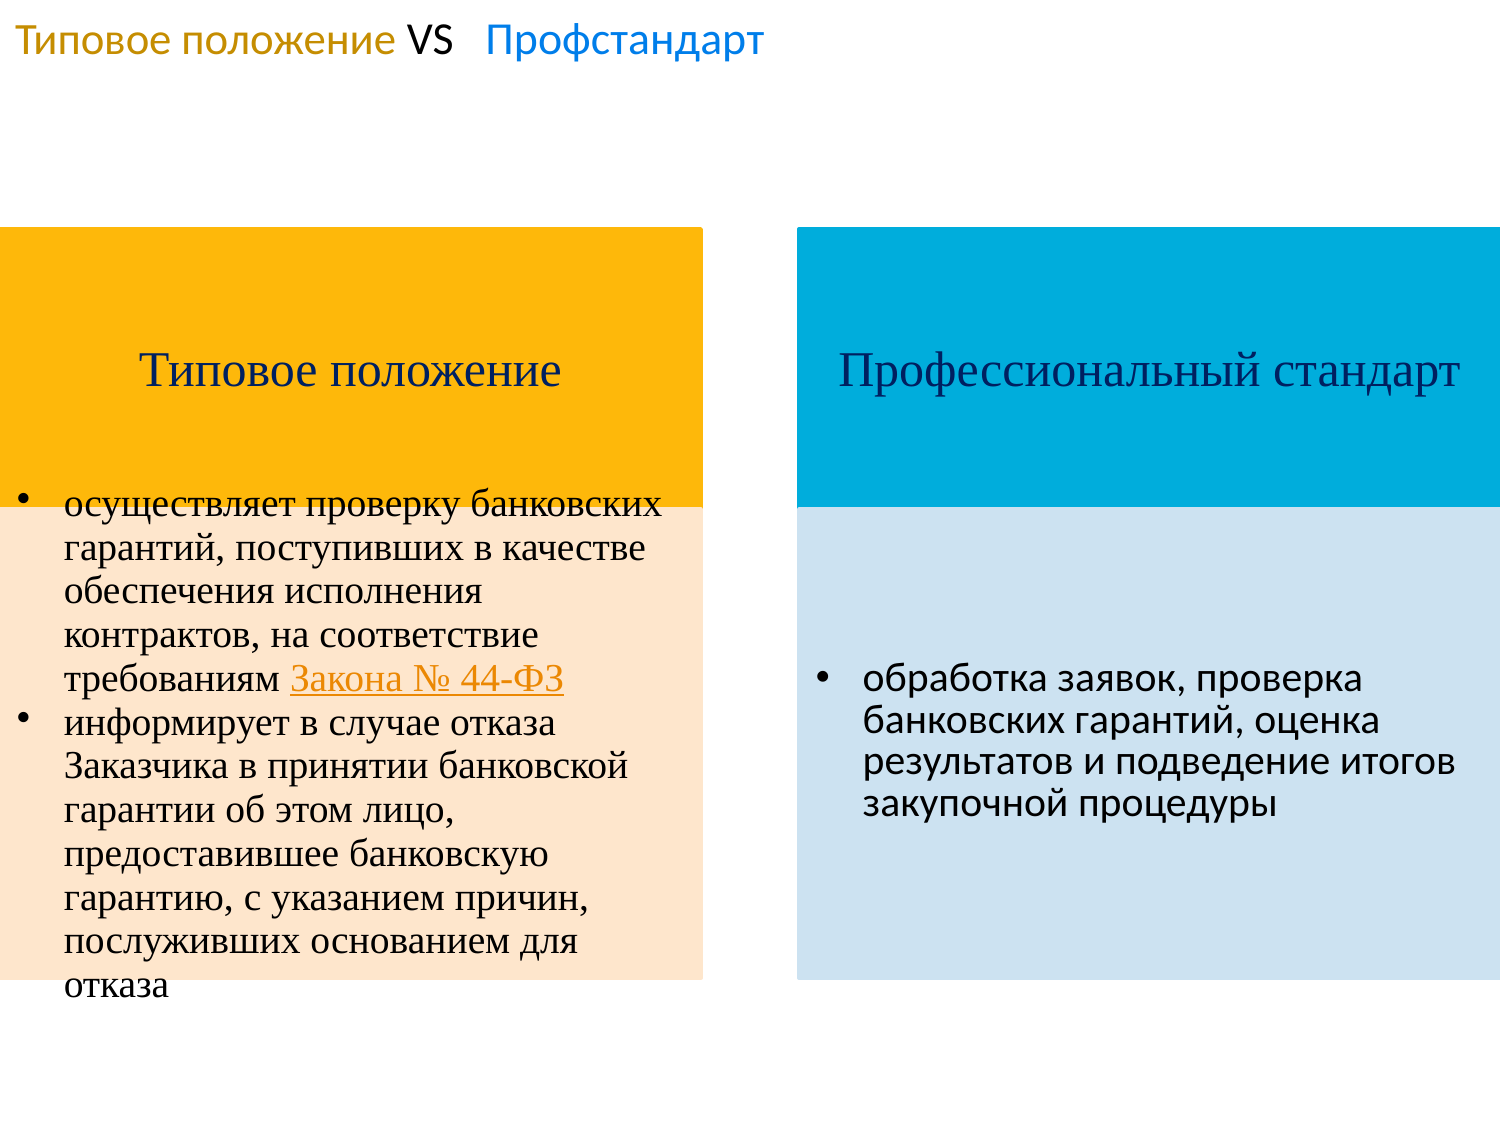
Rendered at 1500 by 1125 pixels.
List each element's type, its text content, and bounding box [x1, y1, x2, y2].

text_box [0, 140, 1500, 1067]
title Типовое положение VS Профстандарт [0, 0, 1500, 73]
